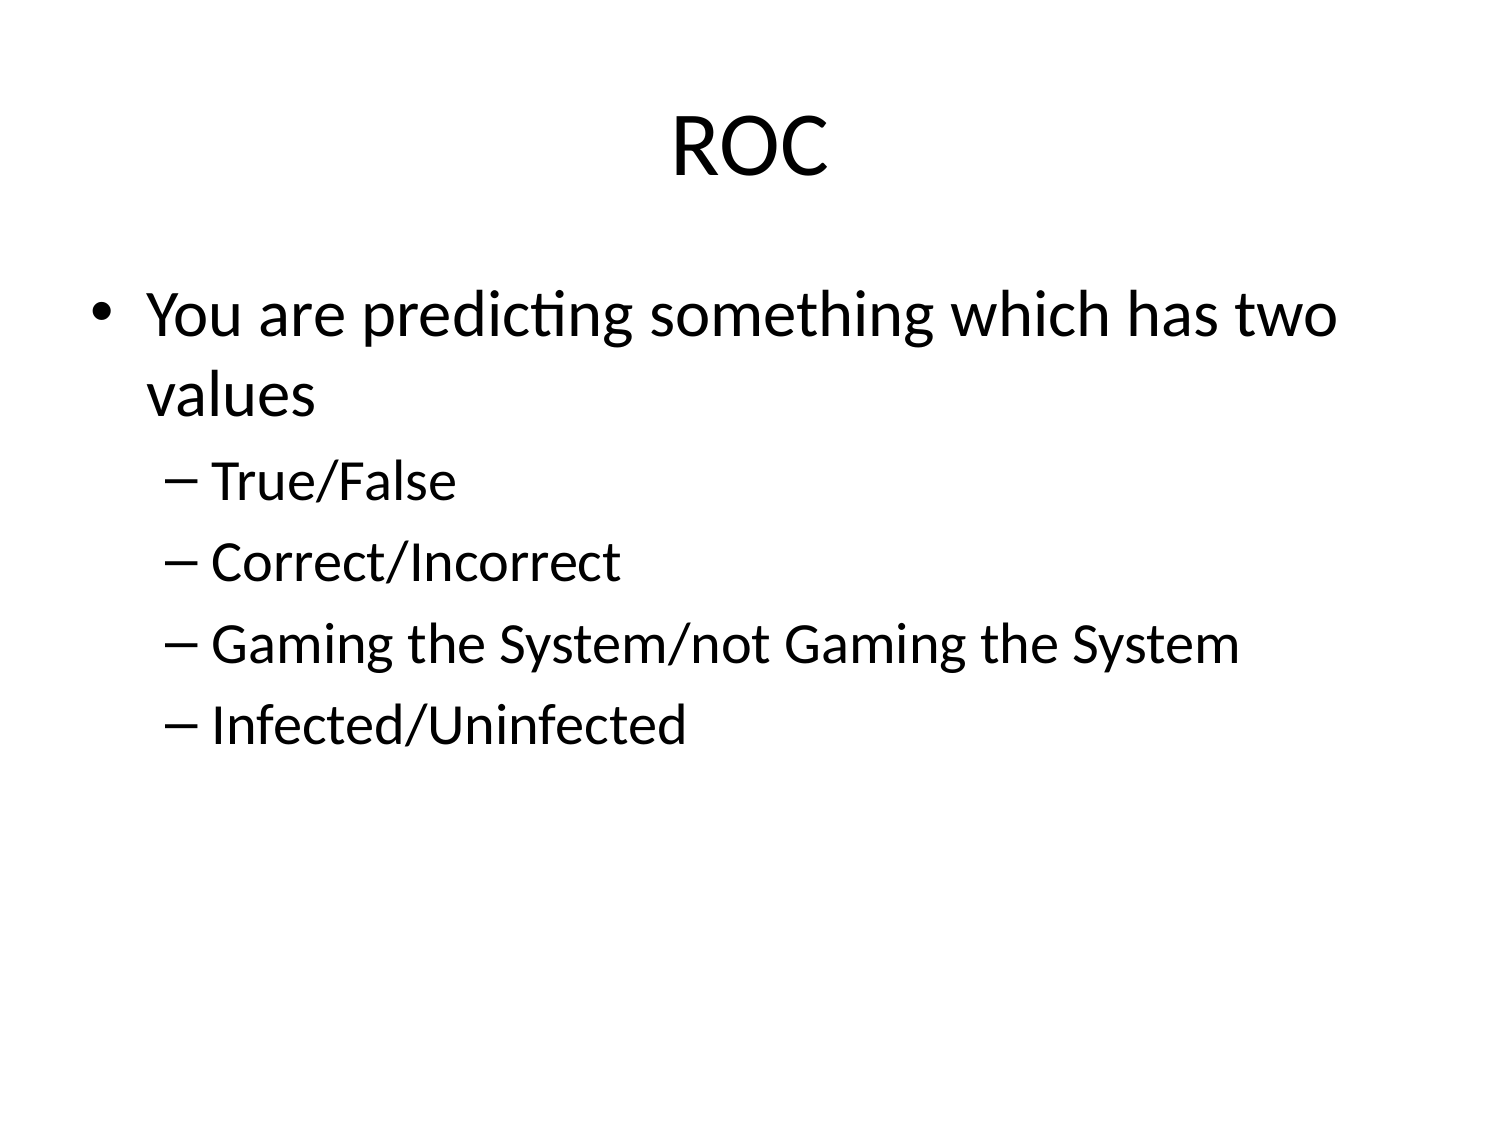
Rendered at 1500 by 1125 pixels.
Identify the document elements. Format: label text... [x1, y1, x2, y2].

list You are predicting something which has two values True/False Correct/Incorrect Gaming the System/not Gaming the System Infected/Uninfected [75, 262, 1425, 1005]
title ROC [75, 45, 1425, 233]
